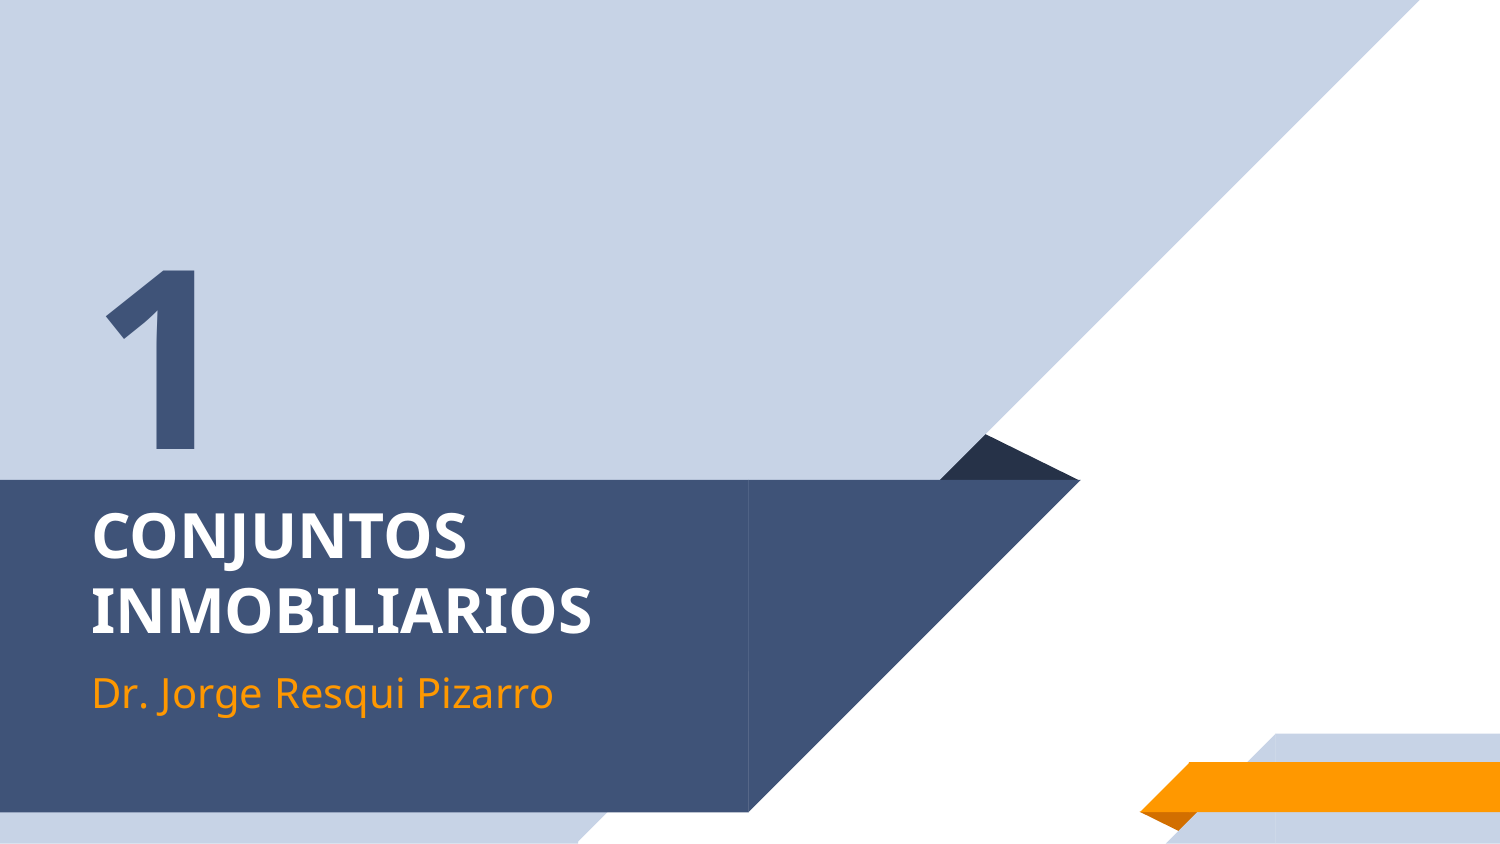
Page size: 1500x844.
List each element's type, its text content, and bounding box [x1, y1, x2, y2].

title CONJUNTOS INMOBILIARIOS [76, 470, 853, 662]
subtitle Dr. Jorge Resqui Pizarro [76, 652, 748, 781]
text_box 1 [76, 0, 434, 515]
